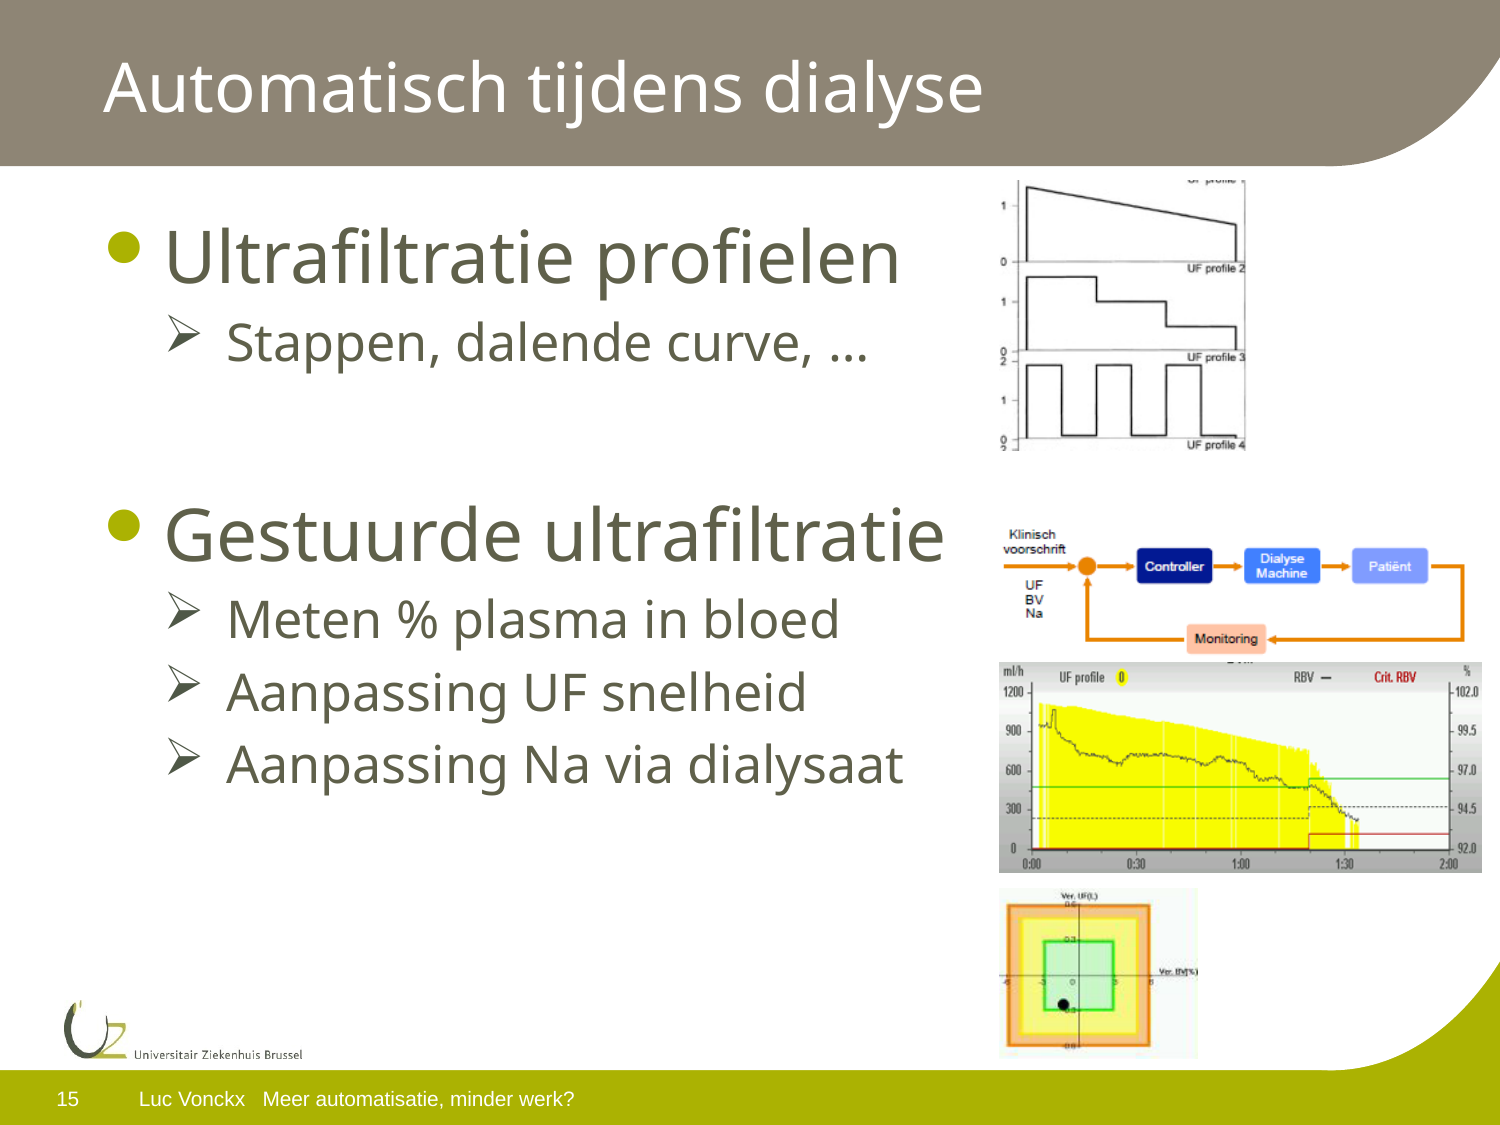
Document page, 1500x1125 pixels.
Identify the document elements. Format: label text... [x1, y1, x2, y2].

slide_number 15 [41, 1081, 122, 1118]
picture [999, 888, 1198, 1059]
title Automatisch tijdens dialyse [88, 9, 1404, 160]
picture [999, 180, 1247, 452]
picture [984, 515, 1482, 873]
picture [64, 1000, 302, 1059]
list Ultrafiltratie profielen Stappen, dalende curve, … Gestuurde ultrafiltratie Meten % plasma in bloed Aanpassing UF snelheid Aanpassing Na via dialysaat [88, 203, 1419, 986]
footer Luc Vonckx Meer automatisatie, minder werk? [123, 1085, 612, 1118]
